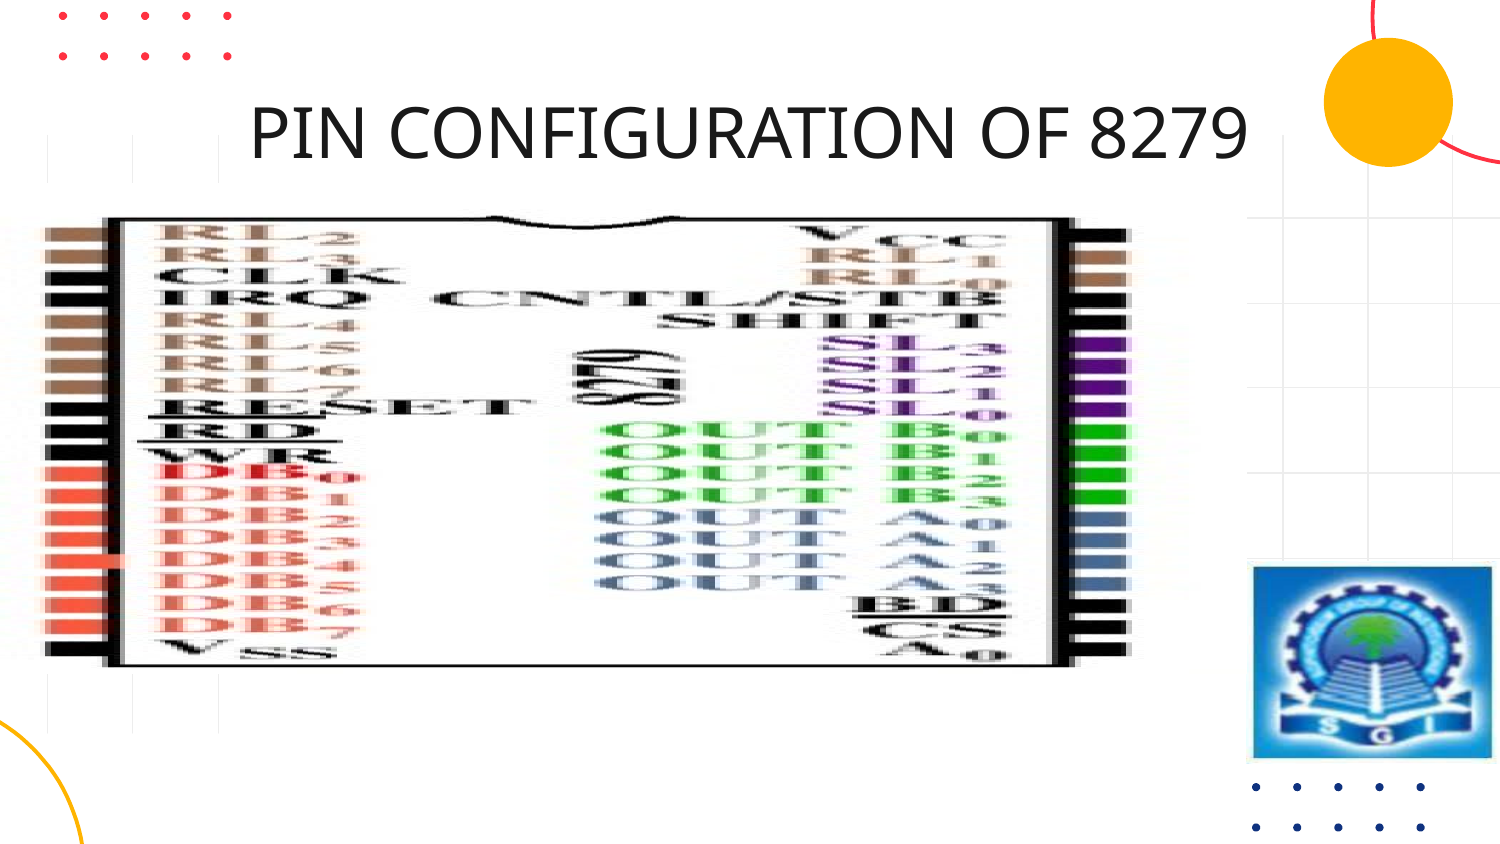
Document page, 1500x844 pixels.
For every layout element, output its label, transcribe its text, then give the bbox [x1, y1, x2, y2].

title PIN CONFIGURATION OF 8279 [118, 72, 1382, 167]
picture [0, 183, 1500, 764]
